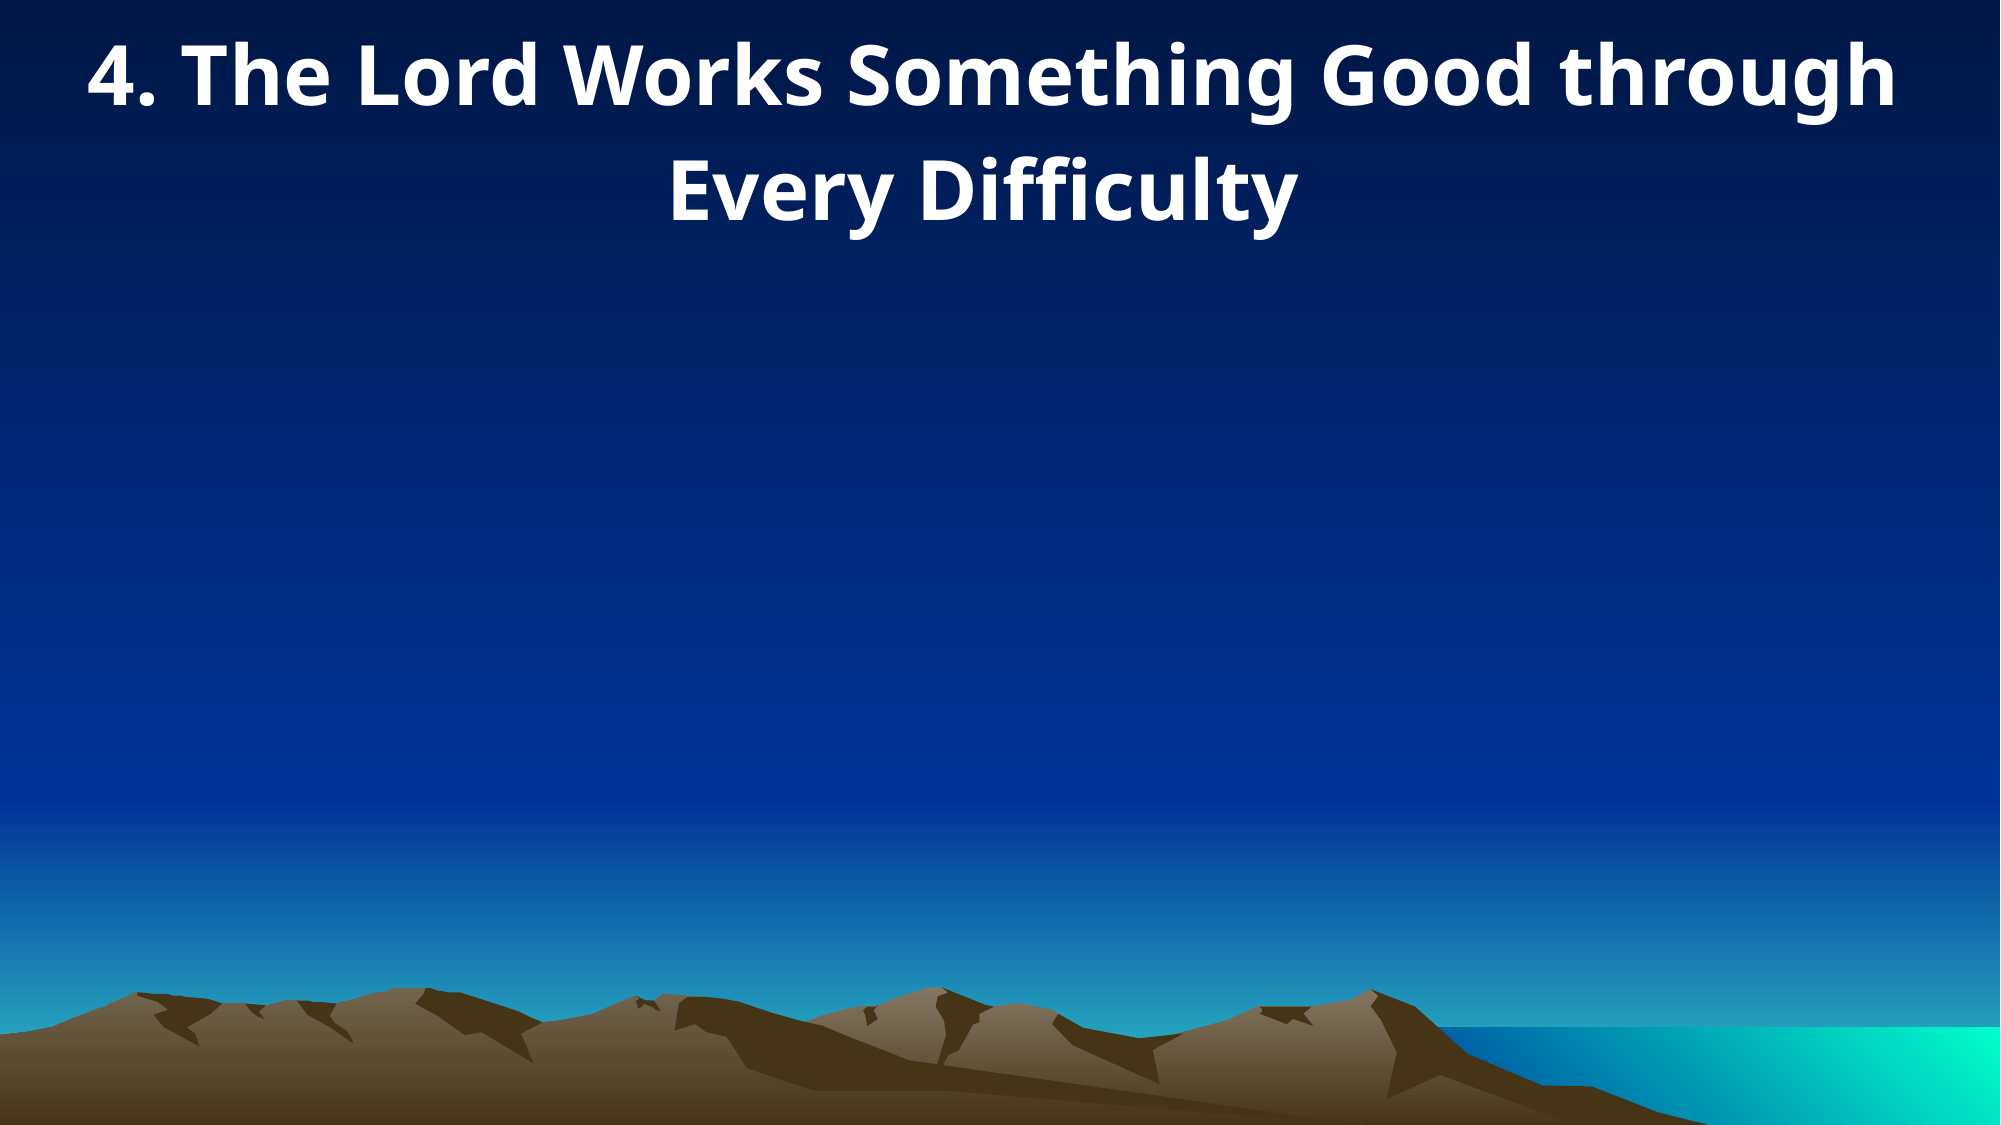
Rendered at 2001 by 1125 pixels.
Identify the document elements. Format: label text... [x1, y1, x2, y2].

text_box 4. The Lord Works Something Good through Every Difficulty [12, 0, 1975, 988]
